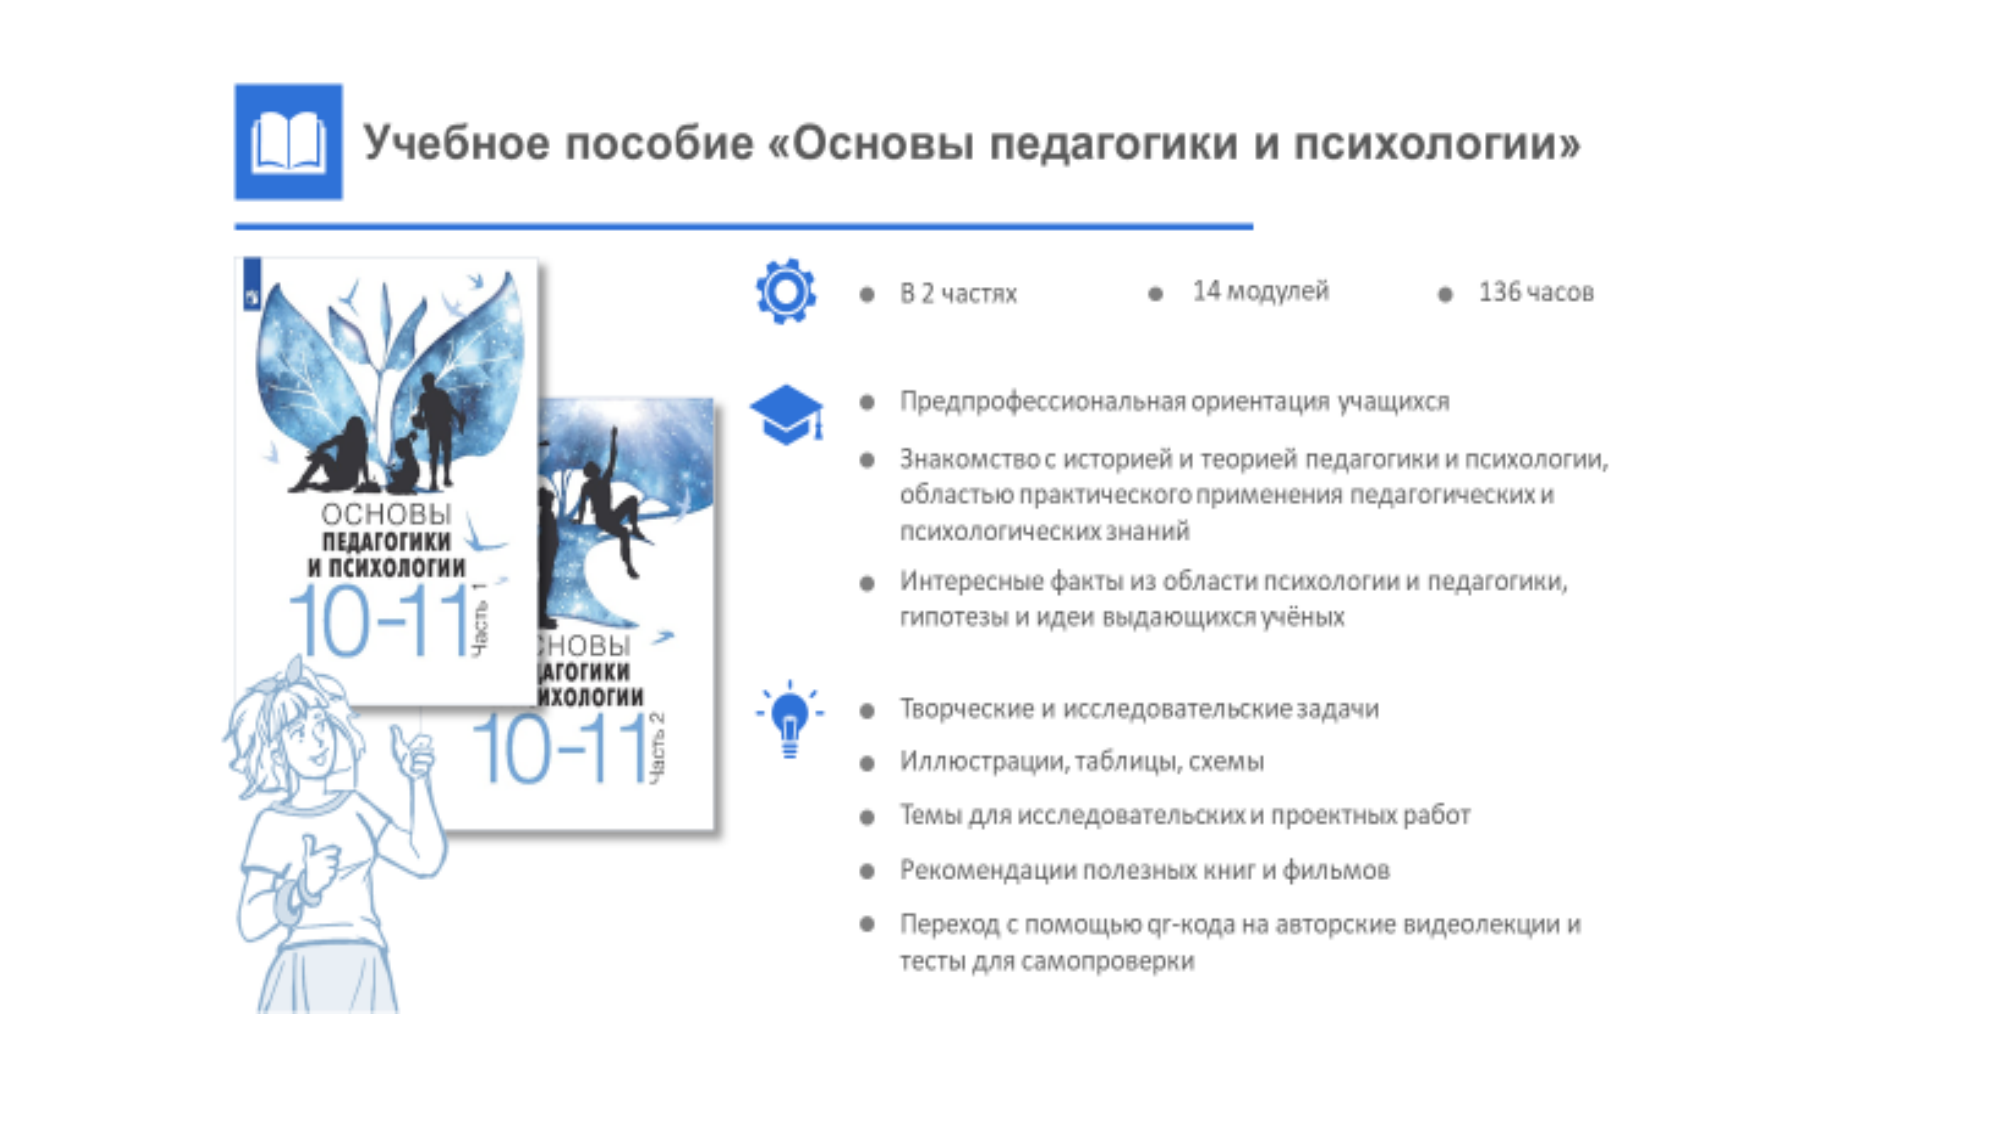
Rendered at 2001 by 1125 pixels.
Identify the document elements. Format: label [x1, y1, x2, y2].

picture [188, 68, 1753, 1014]
